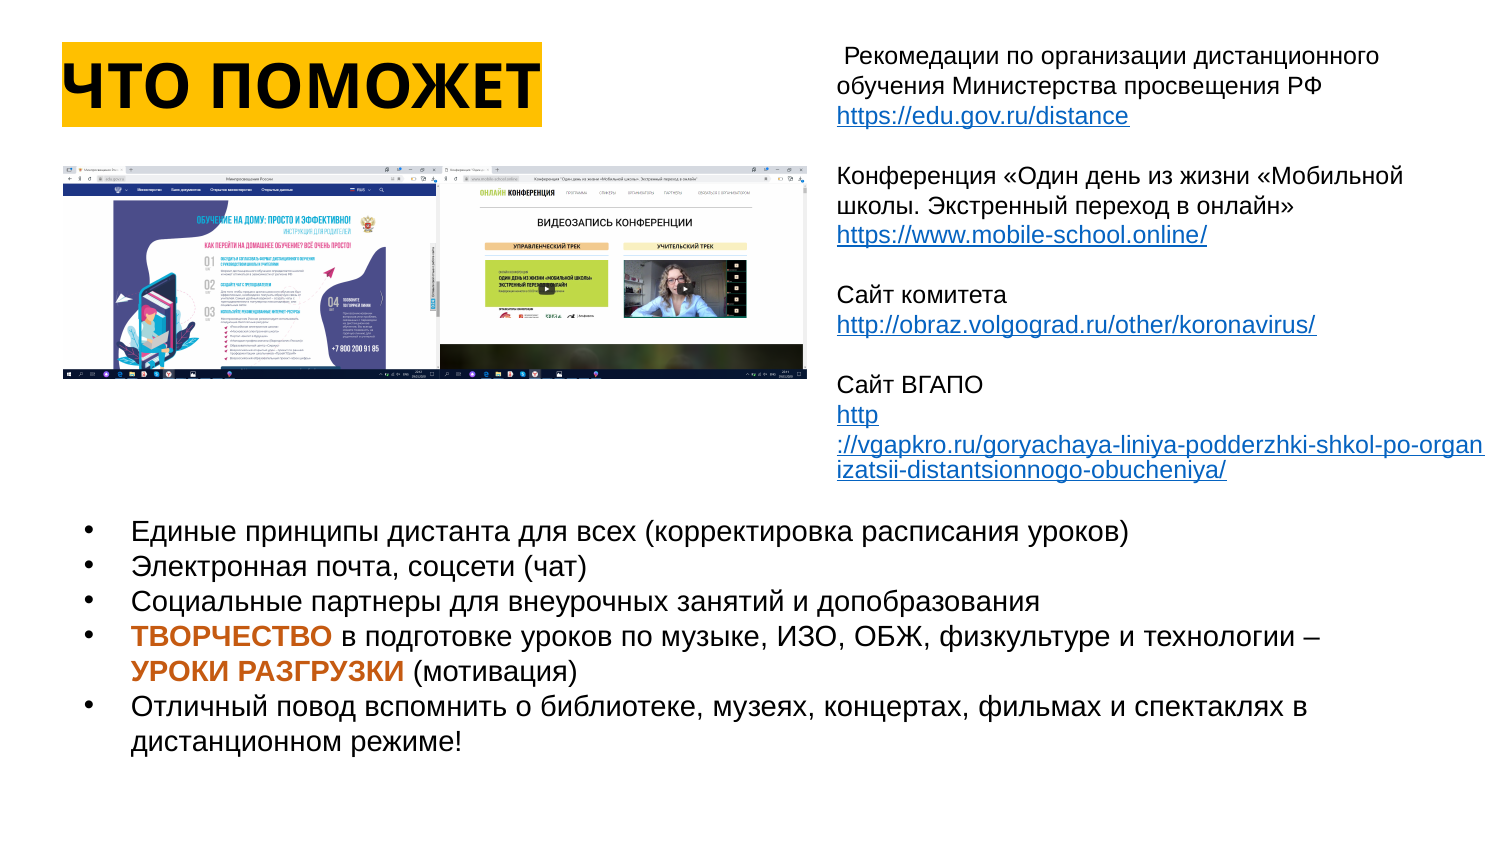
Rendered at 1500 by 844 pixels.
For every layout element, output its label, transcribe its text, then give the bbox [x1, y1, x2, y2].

text_box Рекомедации по организации дистанционного обучения Министерства просвещения РФ https://edu.gov.ru/distance Конференция «Один день из жизни «Мобильной школы. Экстренный переход в онлайн» https://www.mobile-school.online/ Сайт комитета http://obraz.volgograd.ru/other/koronavirus/ Сайт ВГАПО http://vgapkro.ru/goryachaya-liniya-podderzhki-shkol-po-organizatsii-distantsionnogo-obucheniya/ [821, 32, 1500, 466]
text_box Единые принципы дистанта для всех (корректировка расписания уроков) Электронная почта, соцсети (чат) Социальные партнеры для внеурочных занятий и допобразования ТВОРЧЕСТВО в подготовке уроков по музыке, ИЗО, ОБЖ, физкультуре и технологии – УРОКИ РАЗГРУЗКИ (мотивация) Отличный повод вспомнить о библиотеке, музеях, концертах, фильмах и спектаклях в дистанционном режиме! [69, 504, 1392, 765]
title ЧТО ПОМОЖЕТ [46, 32, 821, 138]
picture [62, 165, 807, 379]
